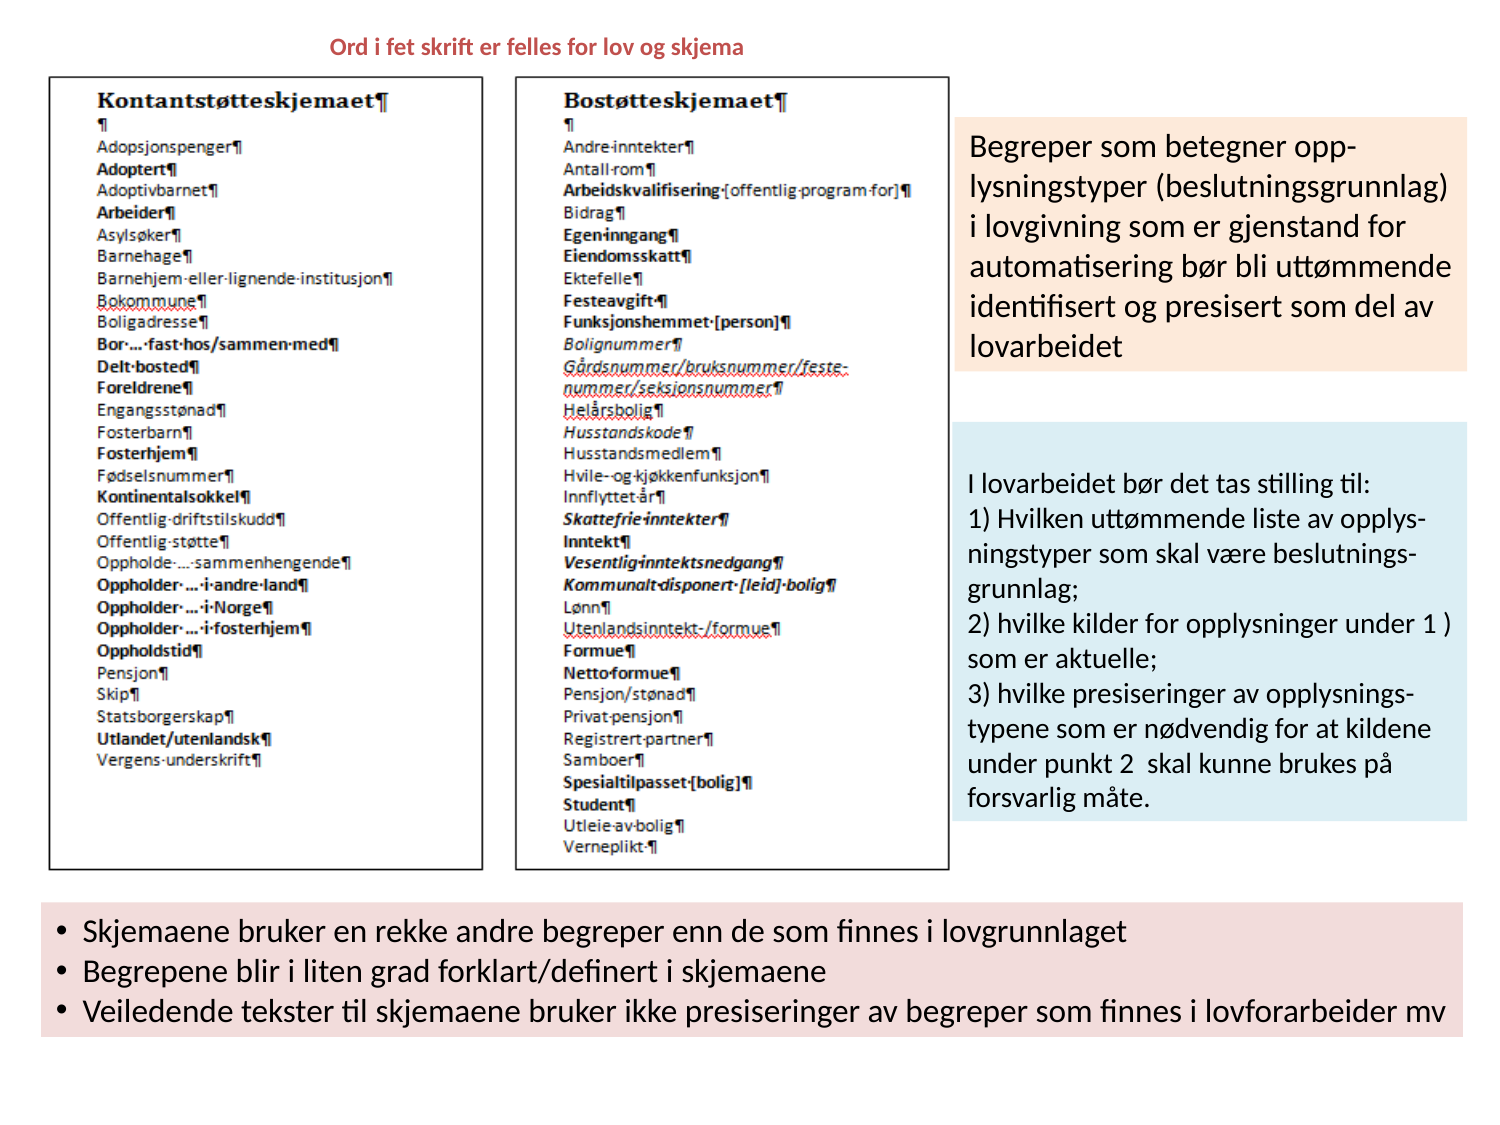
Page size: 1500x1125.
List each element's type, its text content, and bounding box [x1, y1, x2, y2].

text_box Begreper som betegner opp- lysningstyper (beslutningsgrunnlag) i lovgivning som er gjenstand for automatisering bør bli uttømmende identifisert og presisert som del av lovarbeidet [966, 117, 1468, 372]
text_box I lovarbeidet bør det tas stilling til: 1) Hvilken uttømmende liste av opplys- ningstyper som skal være beslutnings- grunnlag; 2) hvilke kilder for opplysninger under 1 ) som er aktuelle; 3) hvilke presiseringer av opplysnings- typene som er nødvendig for at kildene under punkt 2 skal kunne brukes på forsvarlig måte. [966, 421, 1468, 822]
picture [34, 70, 962, 891]
text_box Ord i fet skrift er felles for lov og skjema [315, 23, 761, 68]
text_box Skjemaene bruker en rekke andre begreper enn de som finnes i lovgrunnlaget Begrepene blir i liten grad forklart/definert i skjemaene Veiledende tekster til skjemaene bruker ikke presiseringer av begreper som finnes i lovforarbeider mv [41, 902, 1463, 1037]
